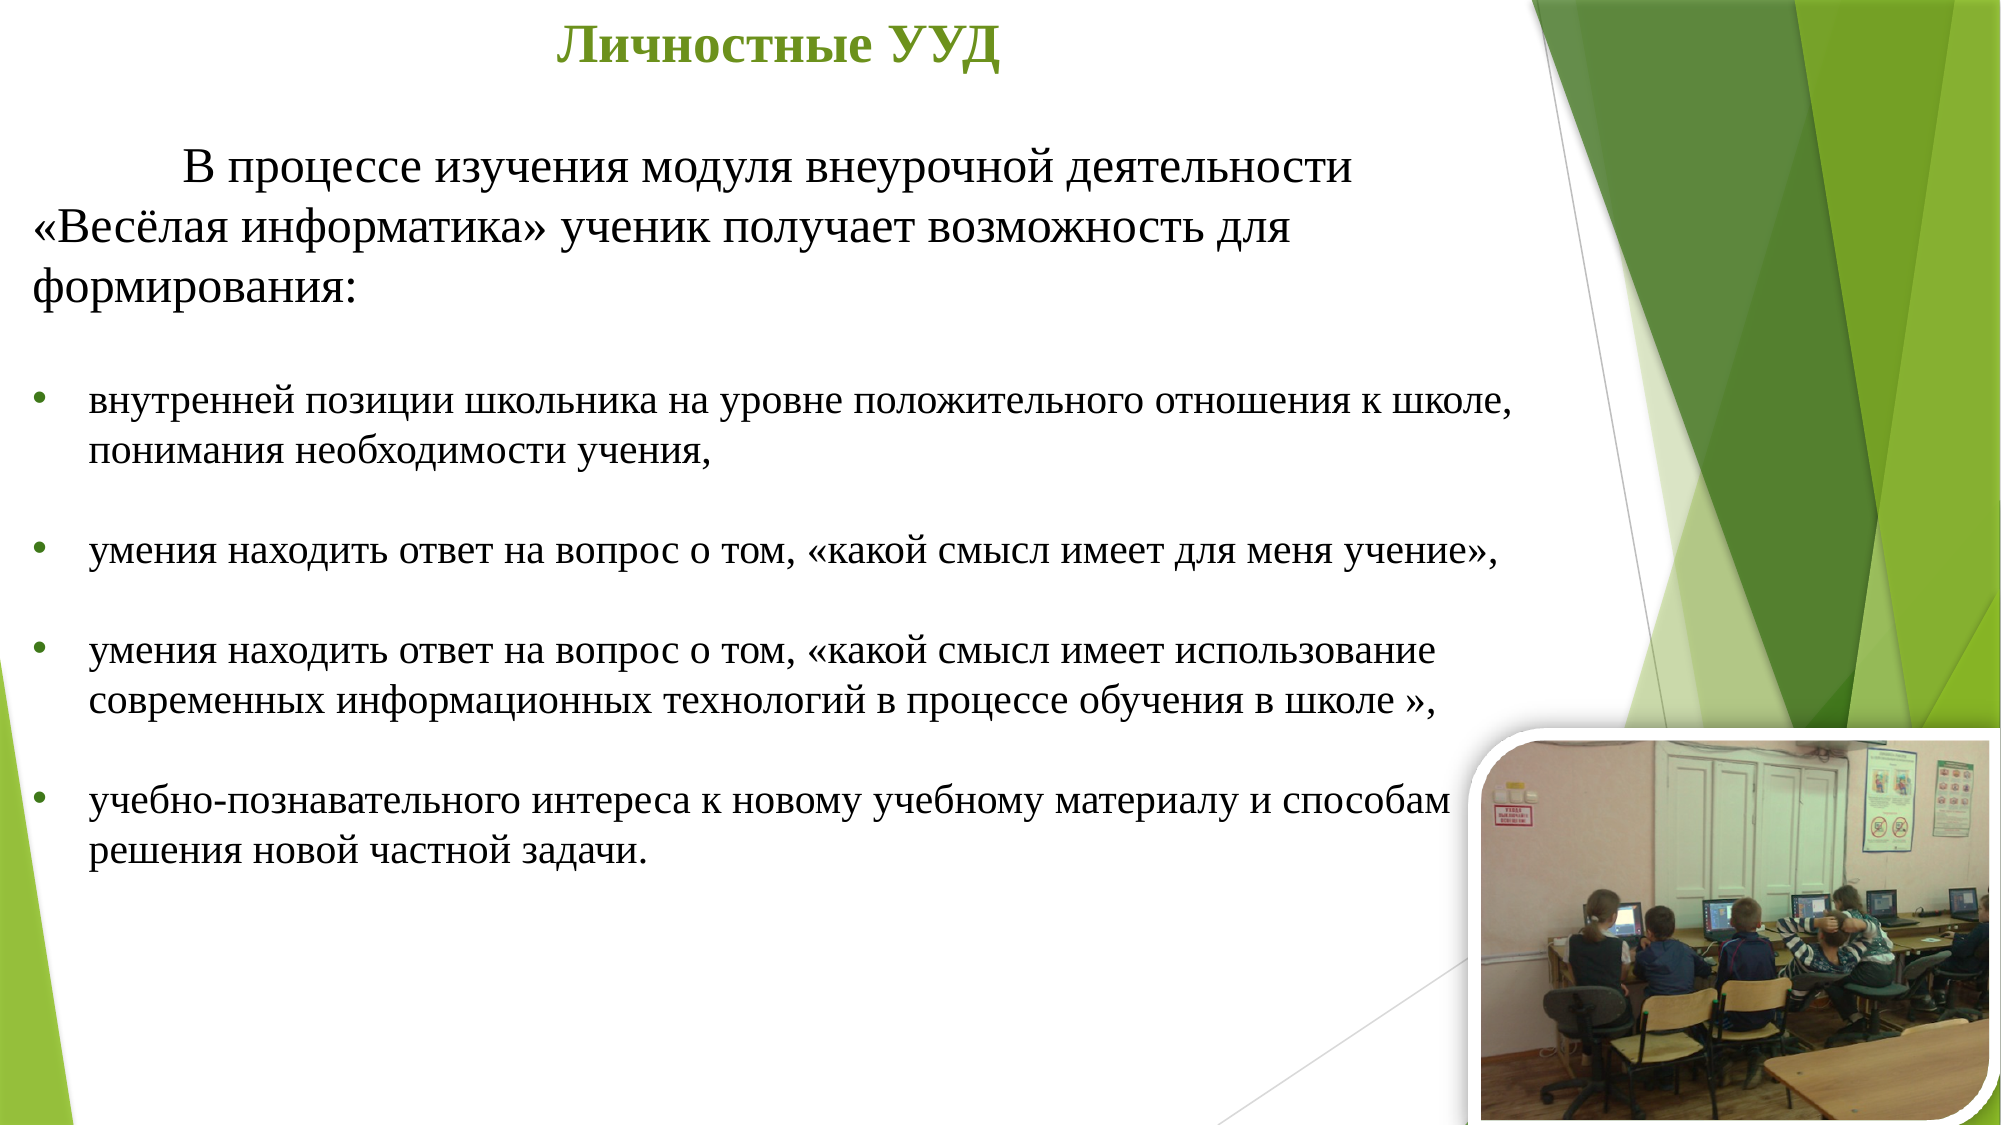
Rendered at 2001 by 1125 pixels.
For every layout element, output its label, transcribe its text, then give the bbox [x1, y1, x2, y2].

title Личностные УУД [0, 0, 1560, 217]
picture [1433, 692, 2000, 1125]
text_box В процессе изучения модуля внеурочной деятельности «Весёлая информатика» ученик получает возможность для формирования: внутренней позиции школьника на уровне положительного отношения к школе, понимания необходимости учения, умения находить ответ на вопрос о том, «какой смысл имеет для меня учение», умения находить ответ на вопрос о том, «какой смысл имеет использование современных информационных технологий в процессе обучения в школе », учебно-познавательного интереса к новому учебному материалу и способам решения новой частной задачи. [17, 124, 1576, 940]
